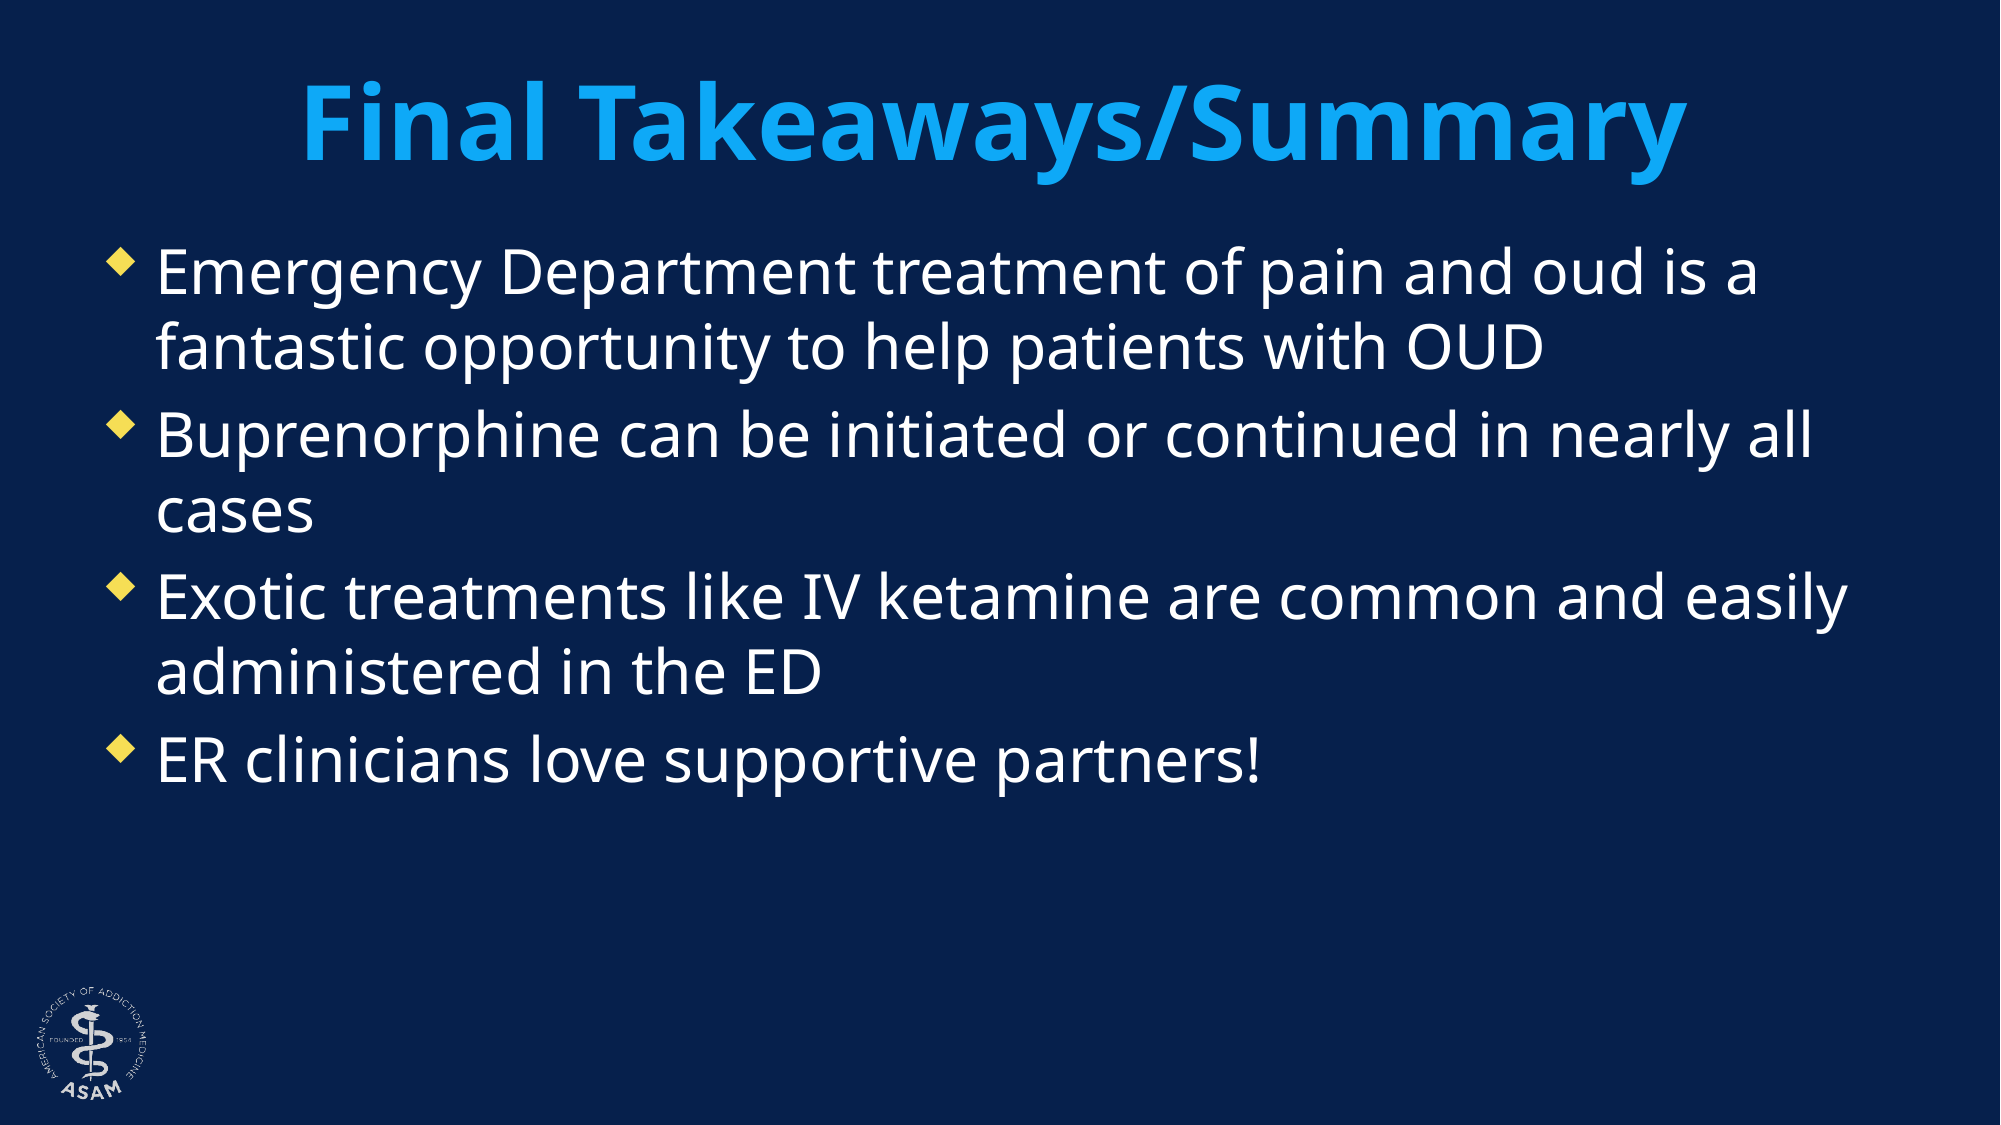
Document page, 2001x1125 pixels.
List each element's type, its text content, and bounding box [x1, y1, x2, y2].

title Final Takeaways/Summary [87, 37, 1900, 200]
list Emergency Department treatment of pain and oud is a fantastic opportunity to help patients with OUD Buprenorphine can be initiated or continued in nearly all cases Exotic treatments like IV ketamine are common and easily administered in the ED ER clinicians love supportive partners! [87, 224, 1900, 963]
picture [37, 987, 146, 1101]
